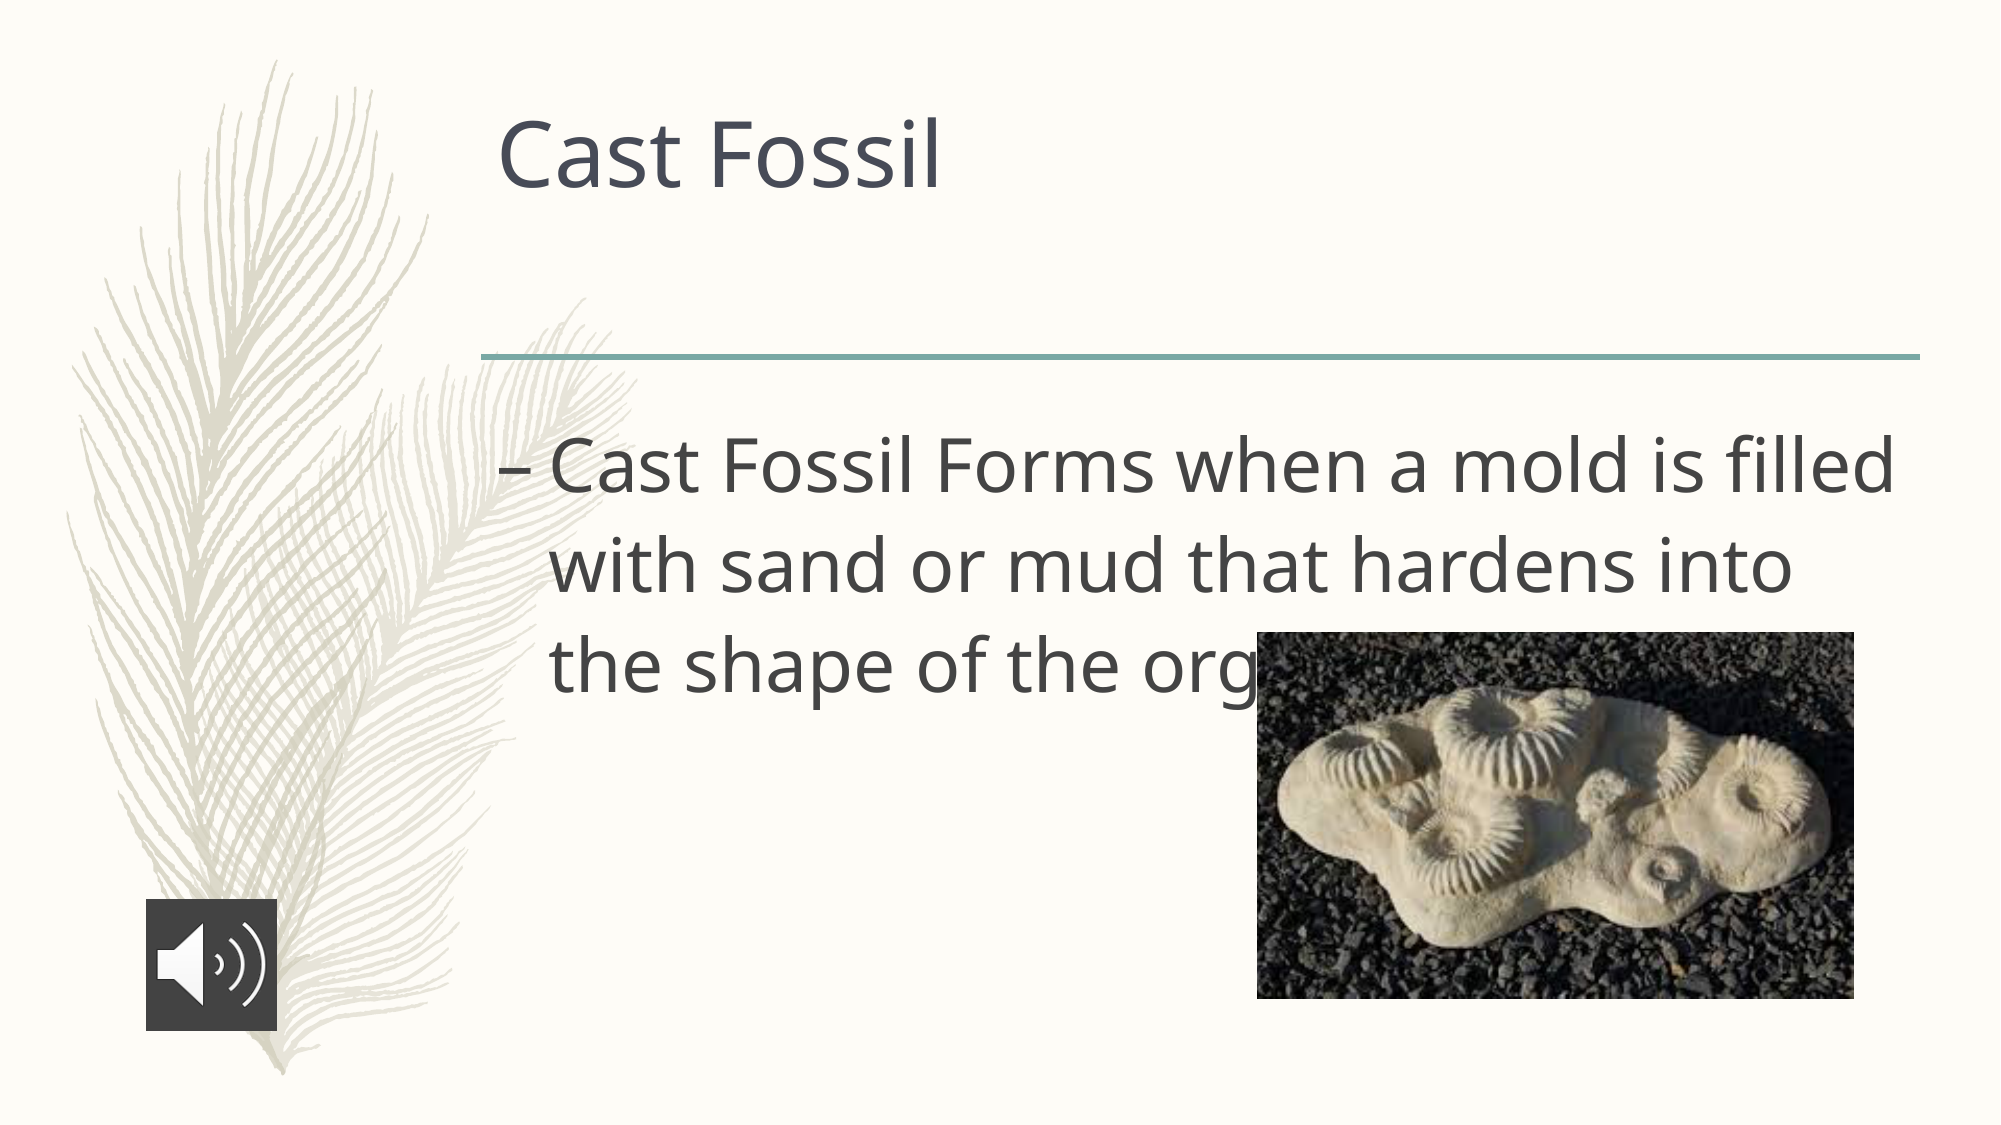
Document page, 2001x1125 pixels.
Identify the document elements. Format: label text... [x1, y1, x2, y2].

title Cast Fossil [481, 93, 1920, 350]
list Cast Fossil Forms when a mold is filled with sand or mud that hardens into the shape of the organism. [481, 399, 1920, 999]
picture [1257, 632, 1854, 1000]
picture [144, 897, 279, 1032]
